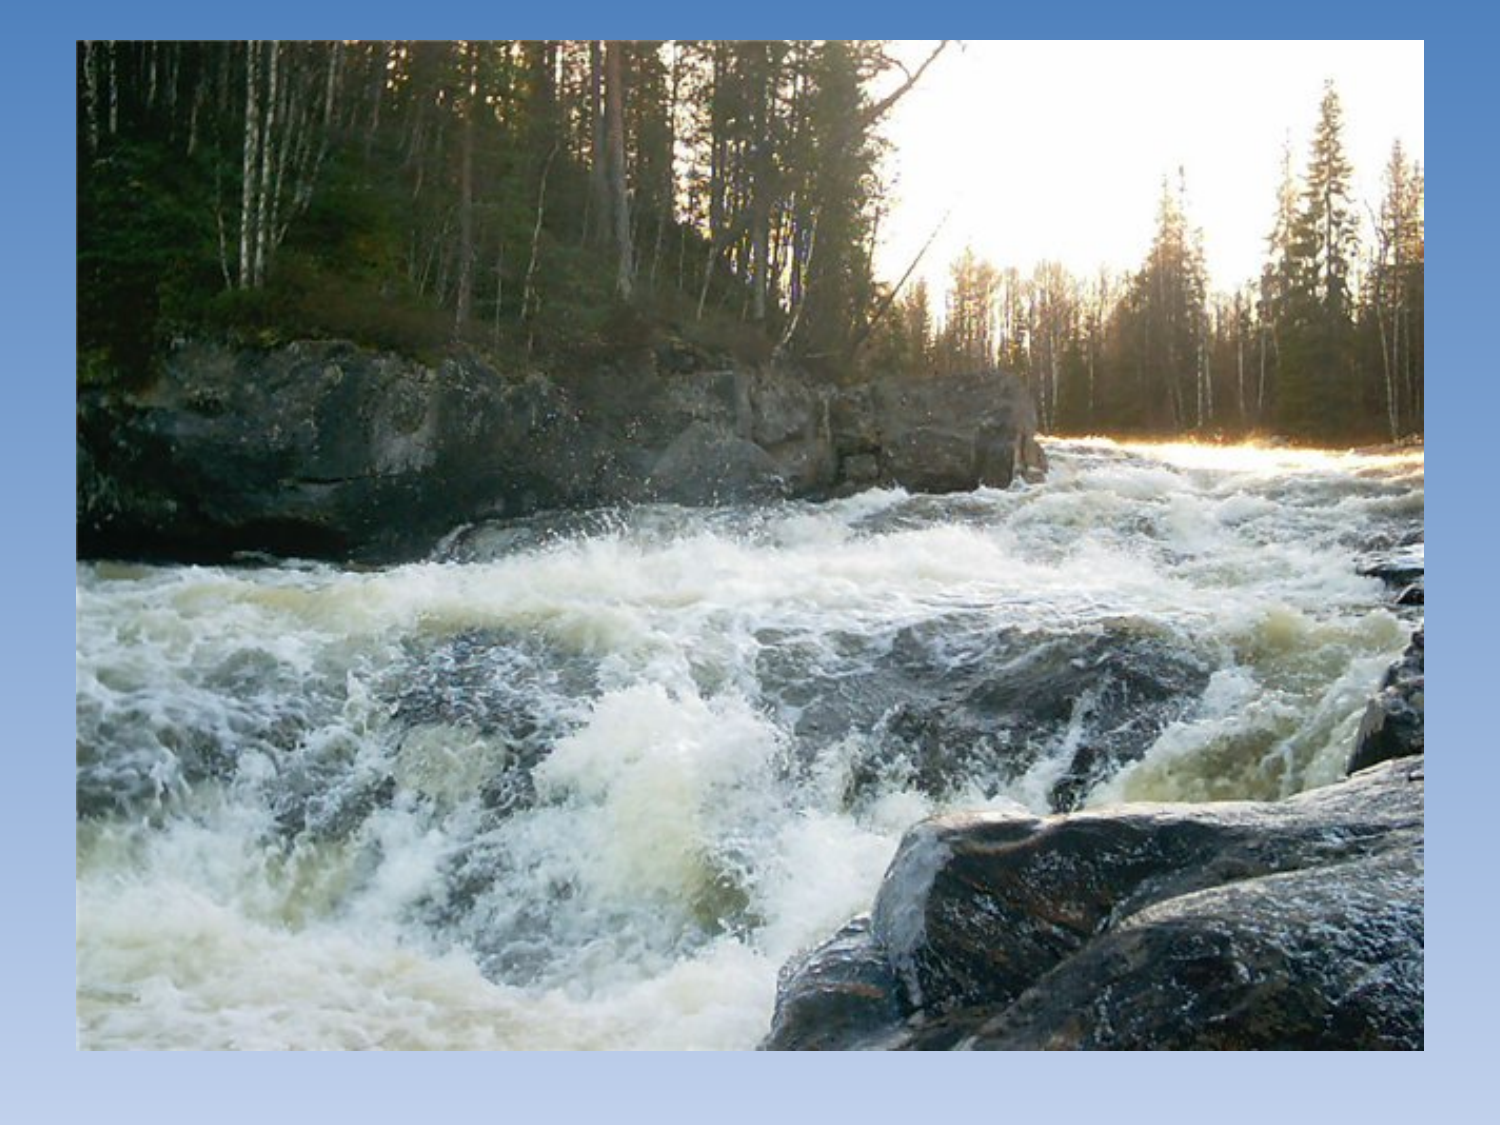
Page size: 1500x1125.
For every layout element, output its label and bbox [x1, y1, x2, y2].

list [76, 39, 1424, 1051]
